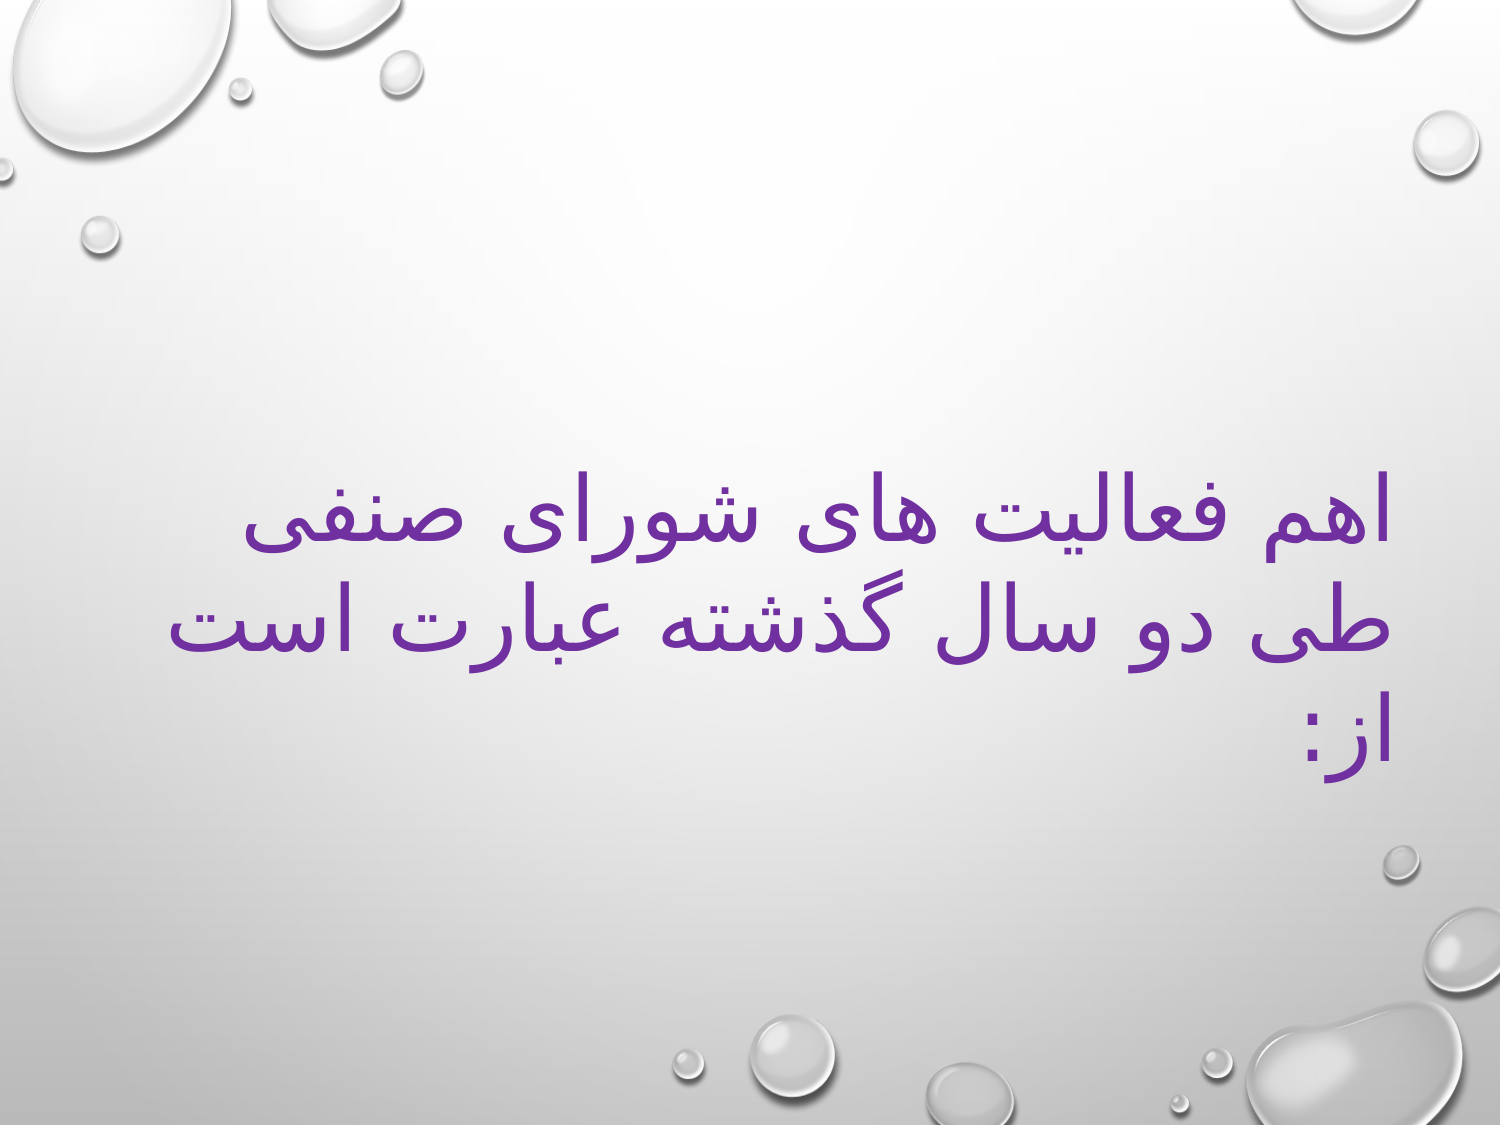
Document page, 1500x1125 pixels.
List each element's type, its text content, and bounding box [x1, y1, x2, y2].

picture [0, 0, 1500, 1125]
text_box اهم فعالیت های شورای صنفی طی دو سال گذشته عبارت است از: [49, 112, 1413, 1125]
